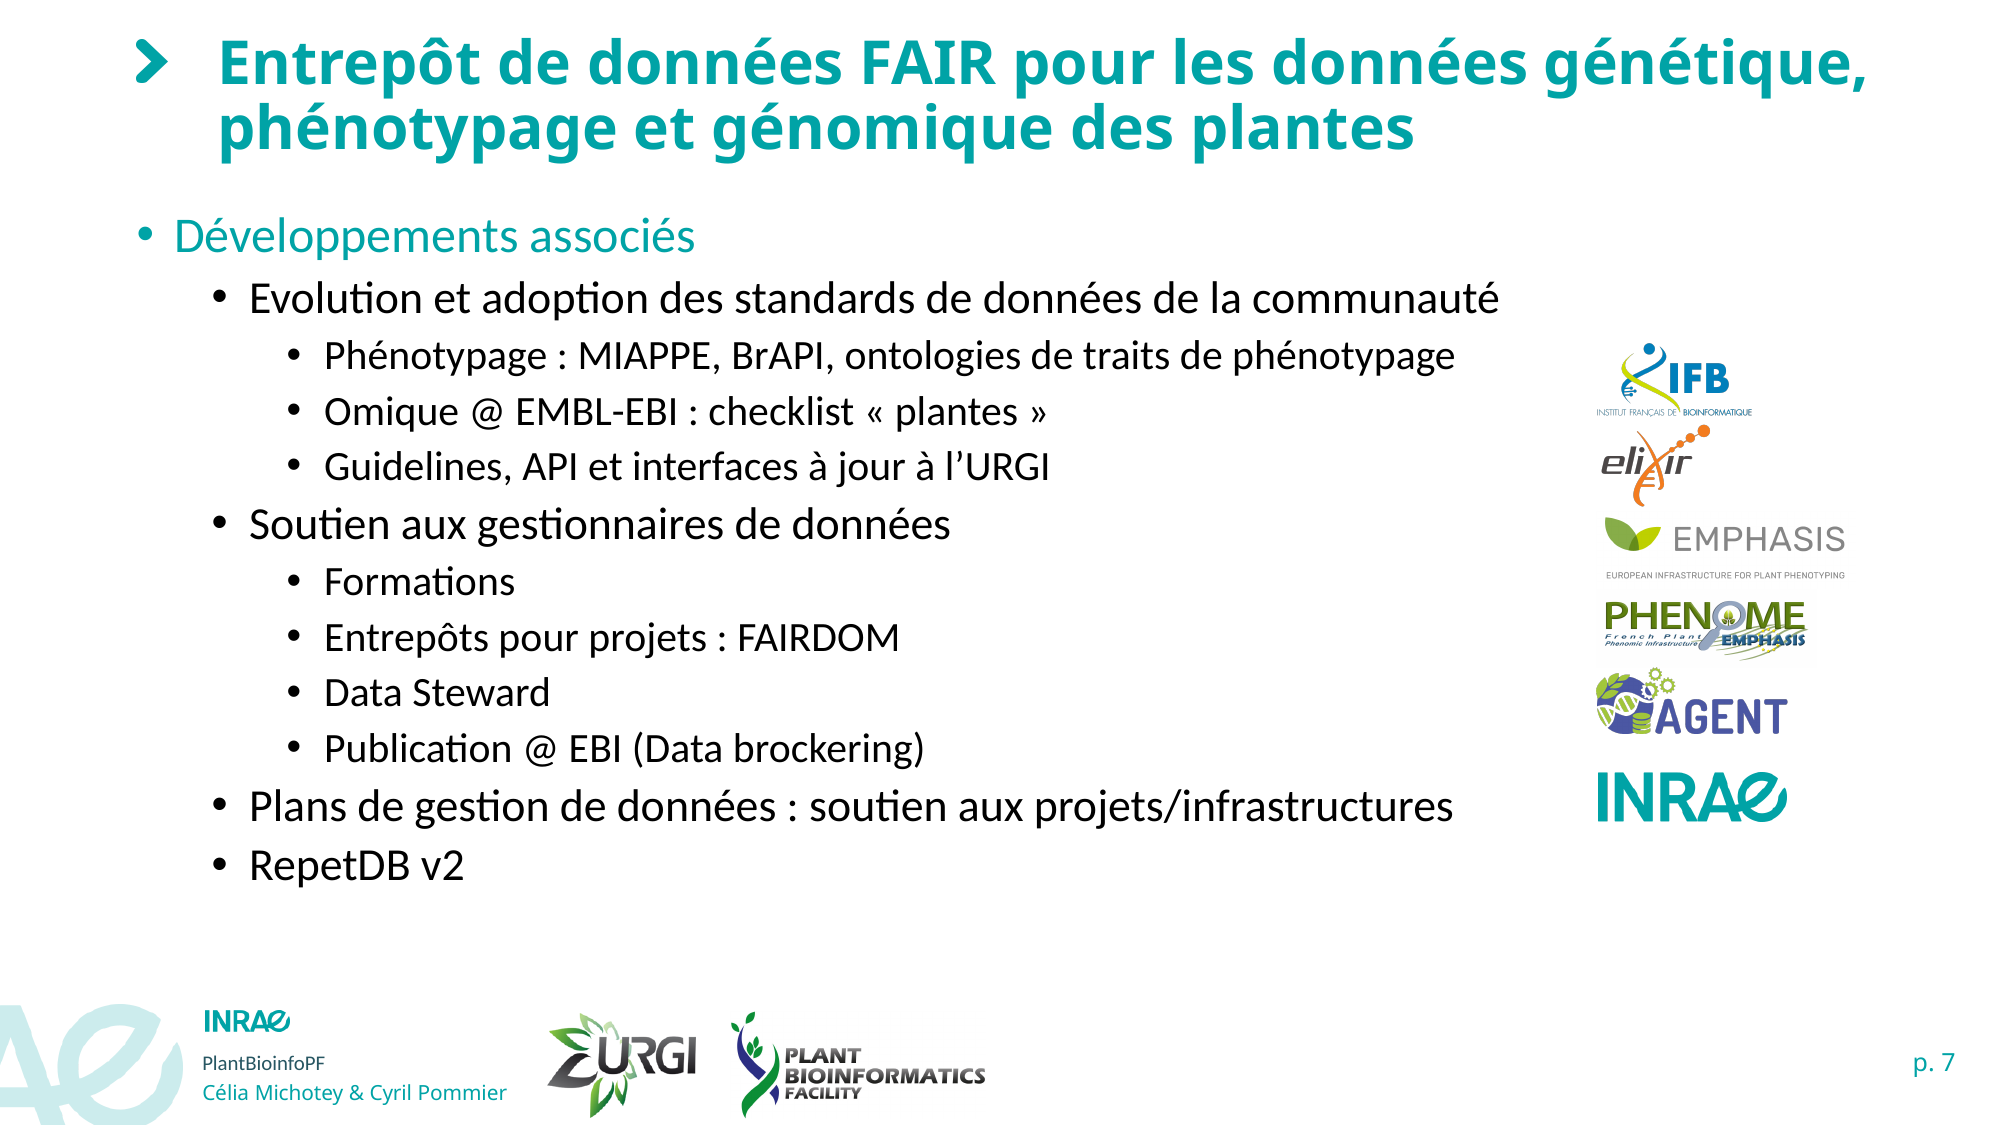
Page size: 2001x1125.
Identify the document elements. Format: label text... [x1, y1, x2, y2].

title Entrepôt de données FAIR pour les données génétique, phénotypage et génomique des plantes [121, 24, 1886, 171]
picture [547, 1013, 696, 1118]
picture [136, 39, 169, 83]
picture [730, 1011, 986, 1119]
list Développements associés Evolution et adoption des standards de données de la communauté Phénotypage : MIAPPE, BrAPI, ontologies de traits de phénotypage Omique @ EMBL-EBI : checklist « plantes » Guidelines, API et interfaces à jour à l’URGI Soutien aux gestionnaires de données Formations Entrepôts pour projets : FAIRDOM Data Steward Publication @ EBI (Data brockering) Plans de gestion de données : soutien aux projets/infrastructures RepetDB v2 [121, 202, 1886, 967]
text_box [1596, 341, 1856, 827]
picture [0, 996, 329, 1125]
